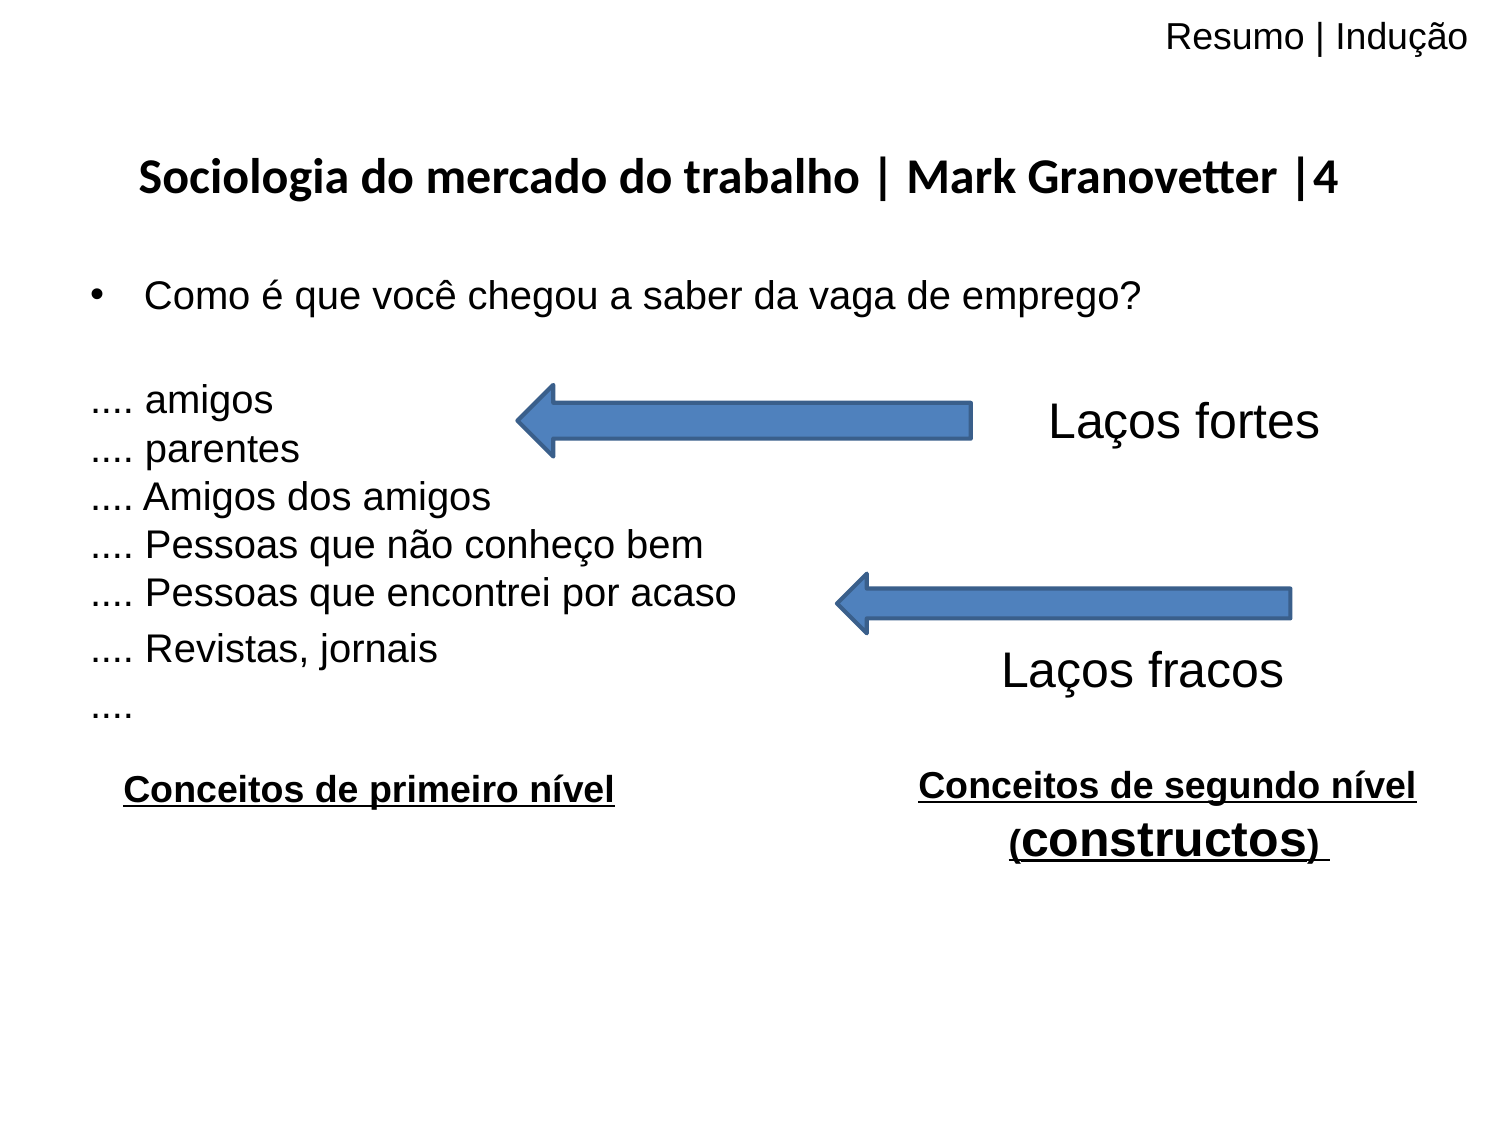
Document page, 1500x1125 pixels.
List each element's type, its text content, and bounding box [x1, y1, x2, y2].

text_box Laços fortes [1033, 380, 1388, 456]
text_box Laços fracos [986, 630, 1375, 706]
text_box Conceitos de segundo nível (constructos) [903, 754, 1436, 874]
text_box Sociologia do mercado do trabalho | Mark Granovetter |4 [53, 79, 1436, 268]
list Como é que você chegou a saber da vaga de emprego? .... amigos .... parentes .... Amigos dos amigos .... Pessoas que não conheço bem .... Pessoas que encontrei por acaso .... Revistas, jornais .... [75, 268, 1425, 787]
text_box Conceitos de primeiro nível [108, 758, 640, 818]
text_box [515, 382, 973, 459]
text_box [834, 571, 1293, 636]
text_box Resumo | Indução [1150, 4, 1494, 65]
